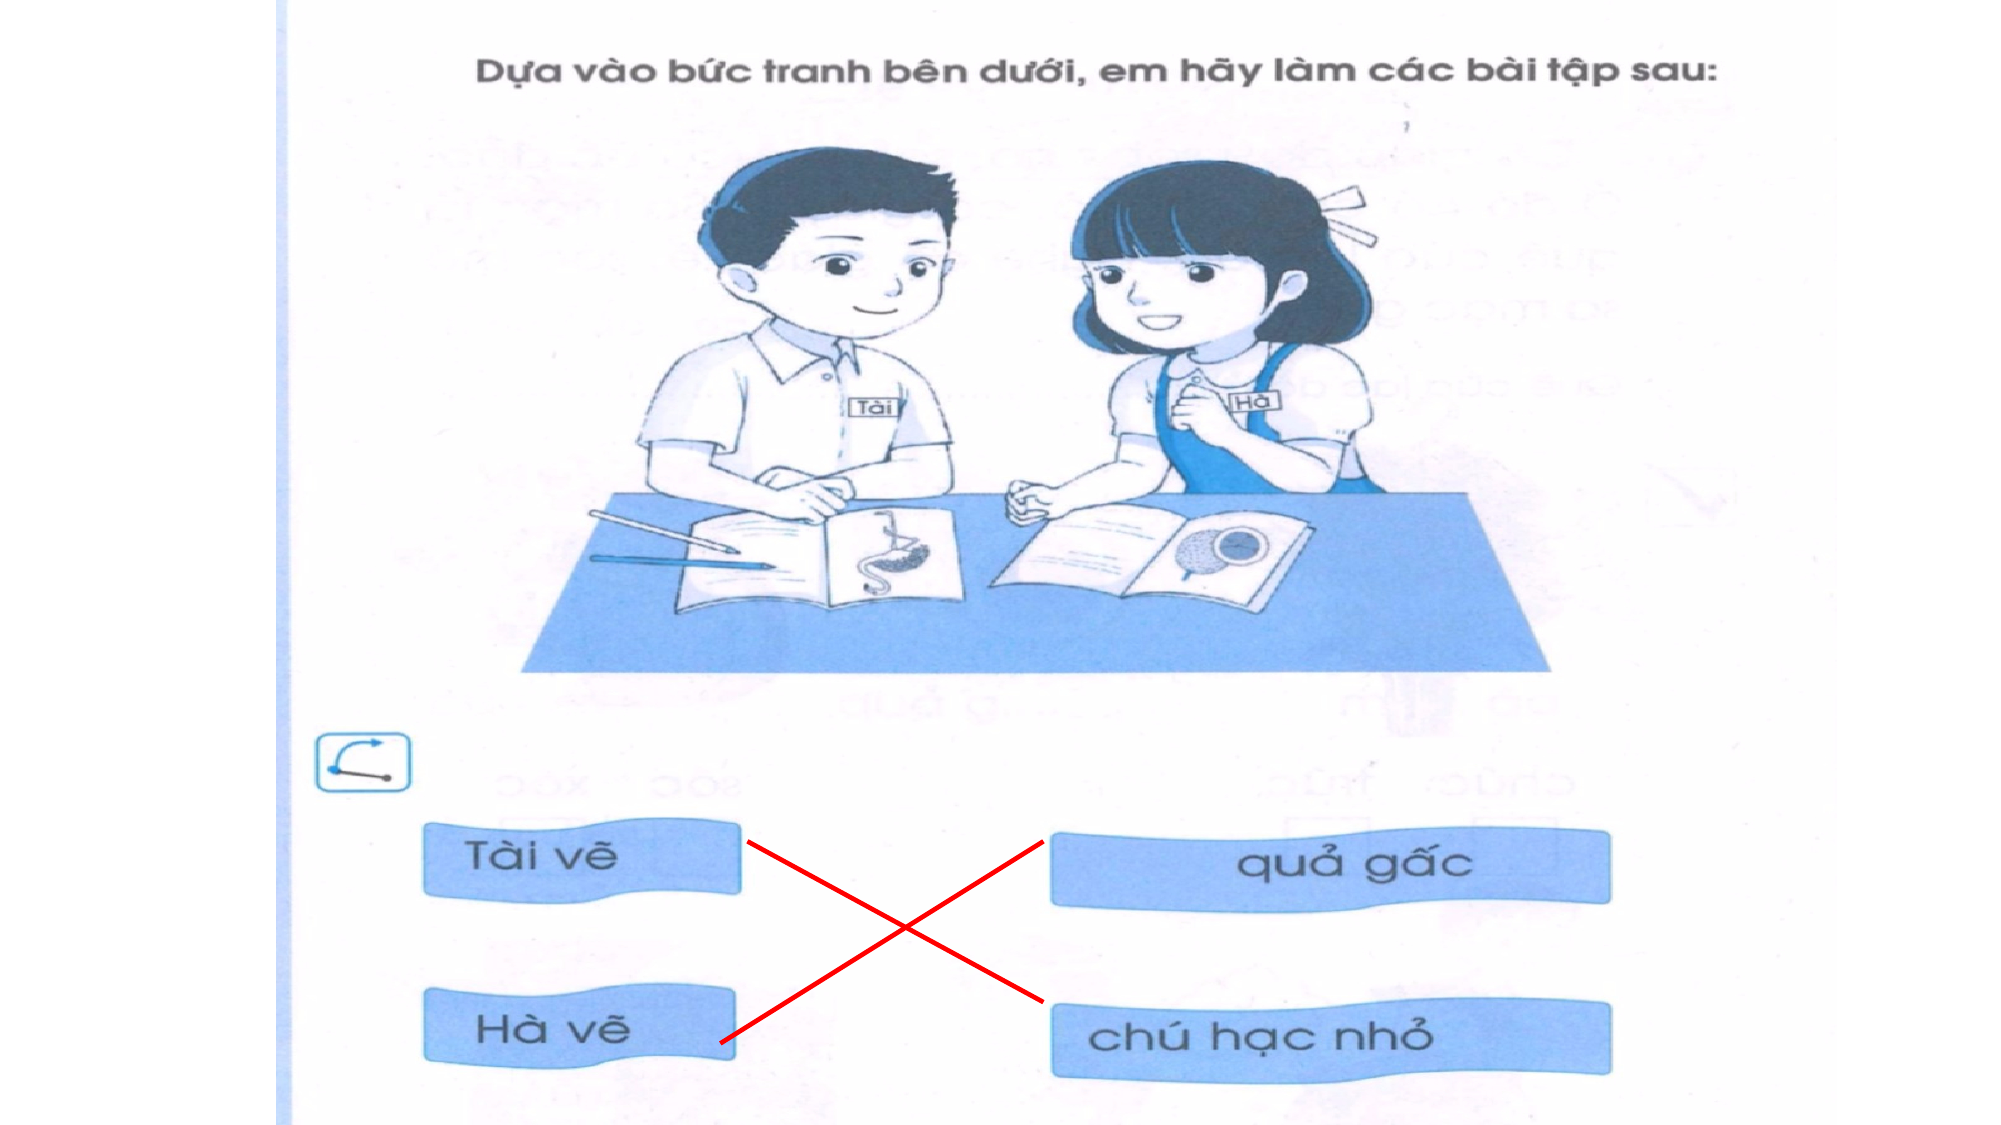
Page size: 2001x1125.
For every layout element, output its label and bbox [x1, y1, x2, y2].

text_box [720, 841, 1044, 1044]
picture [276, 0, 1837, 1125]
